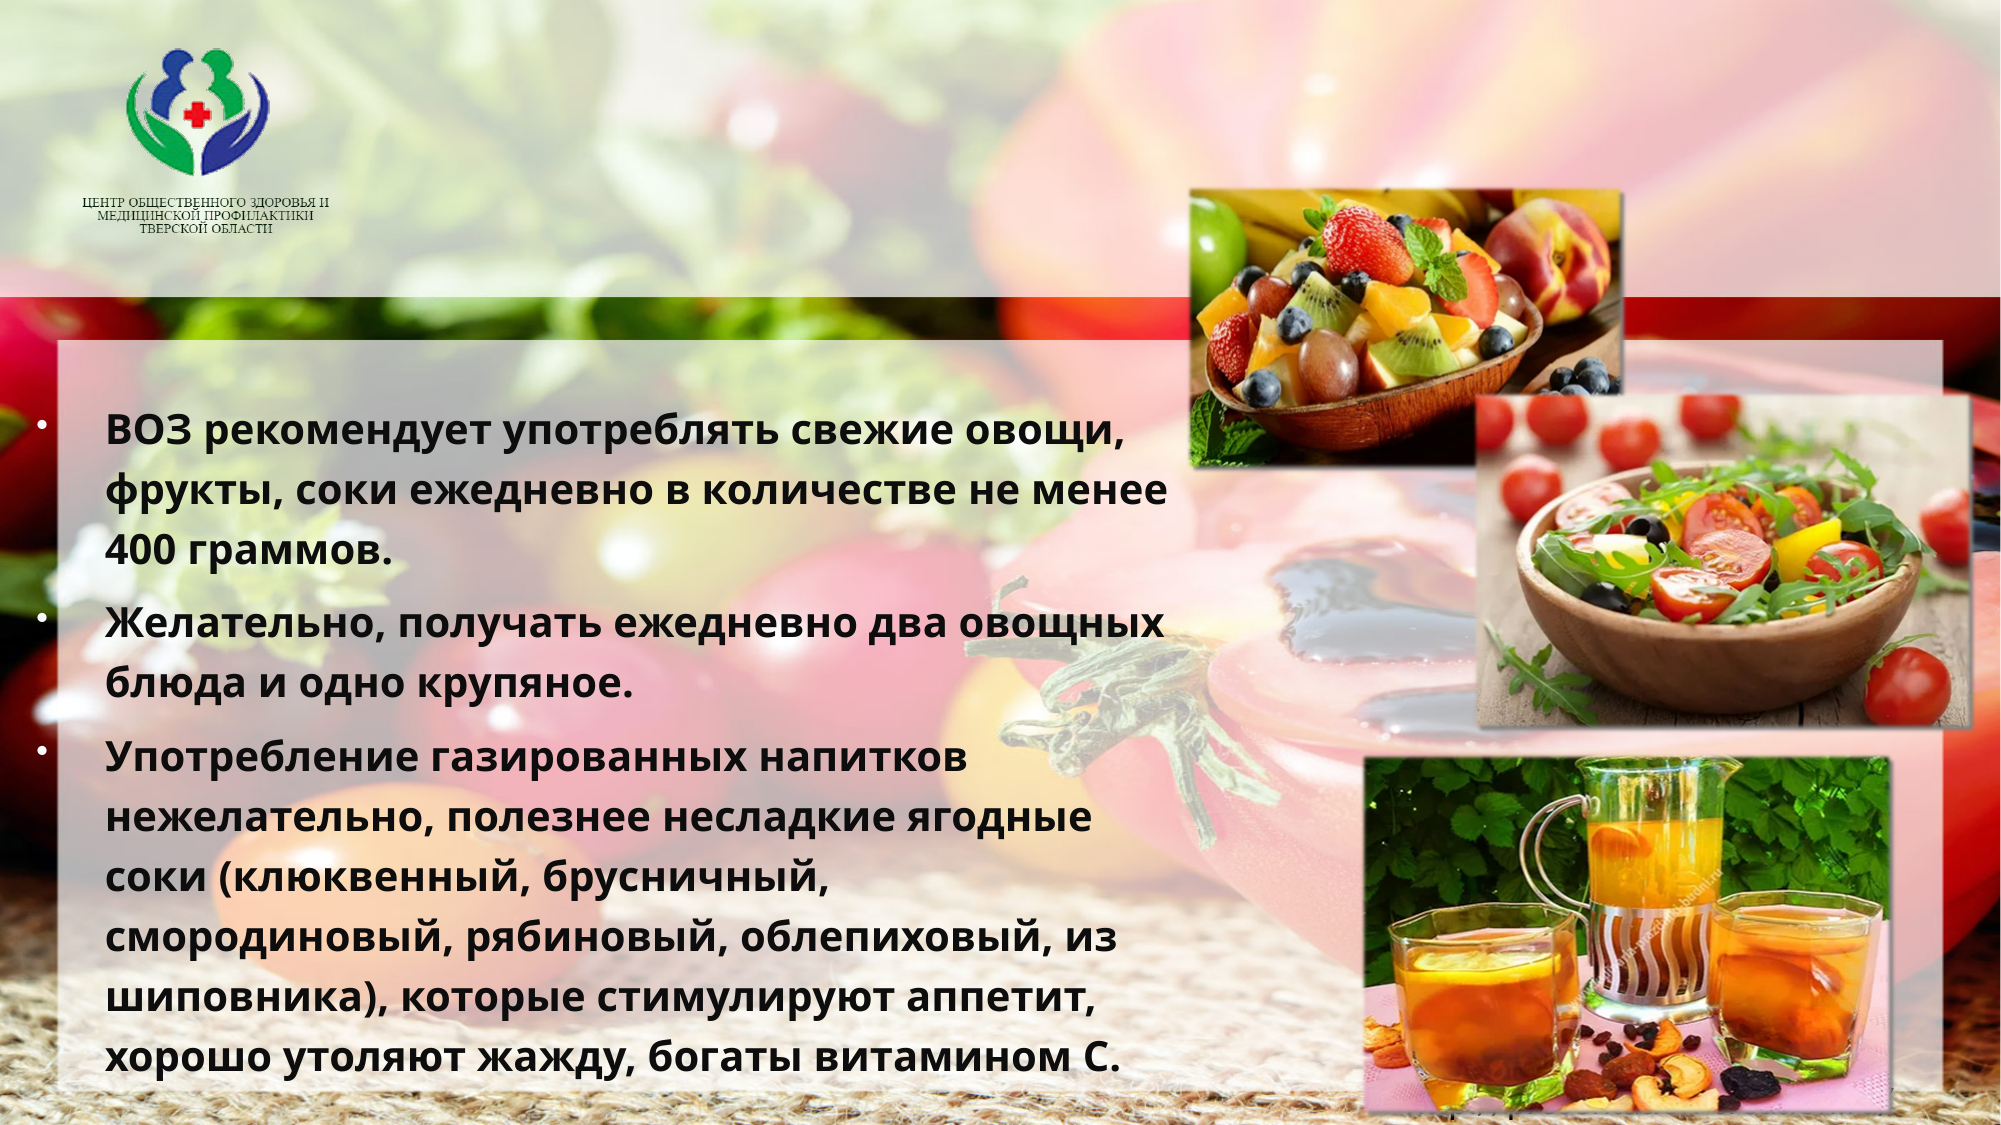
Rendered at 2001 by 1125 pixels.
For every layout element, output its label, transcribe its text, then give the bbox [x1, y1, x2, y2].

picture [0, 0, 2001, 1125]
text_box ВОЗ рекомендует употреблять свежие овощи, фрукты, соки ежедневно в количестве не менее 400 граммов. Желательно, получать ежедневно два овощных блюда и одно крупяное. Употребление газированных напитков нежелательно, полезнее несладкие ягодные соки (клюквенный, брусничный, смородиновый, рябиновый, облепиховый, из шиповника), которые стимулируют аппетит, хорошо утоляют жажду, богаты витамином С. [0, 385, 1189, 1083]
